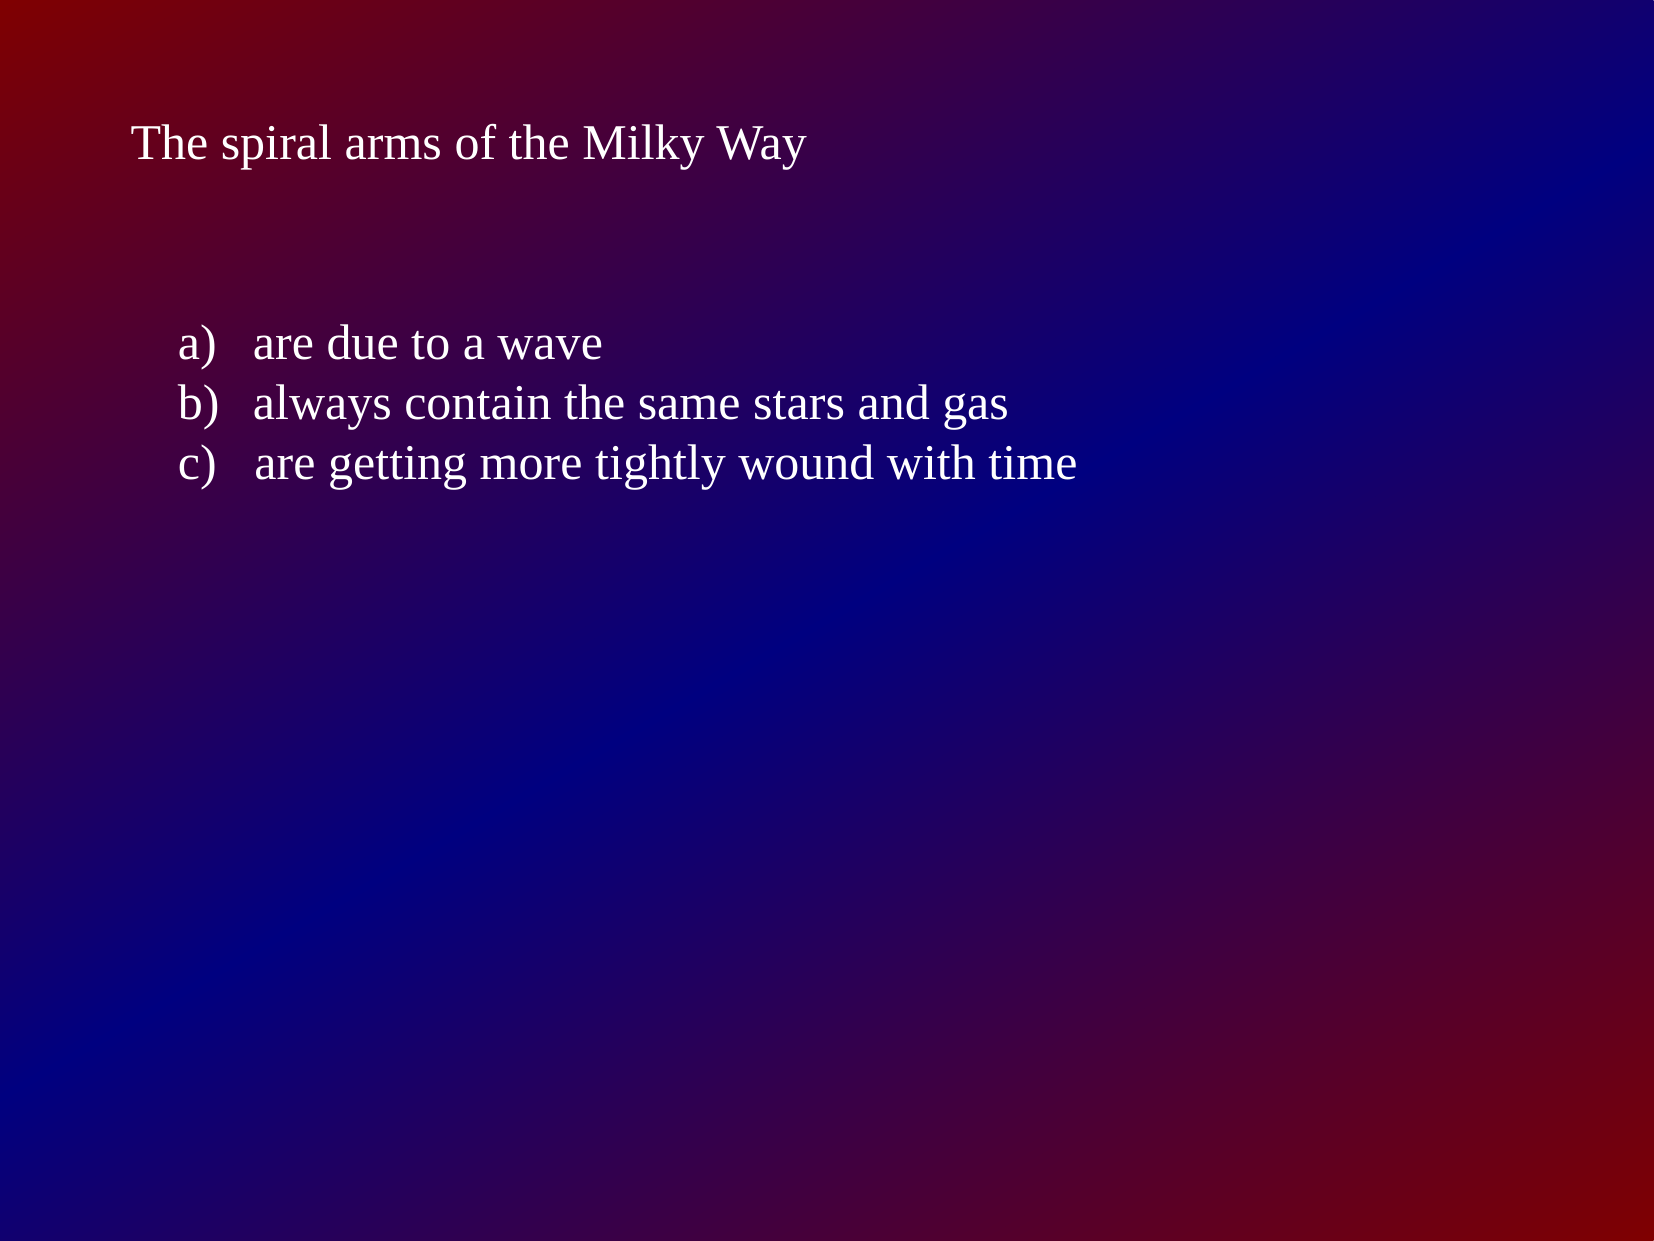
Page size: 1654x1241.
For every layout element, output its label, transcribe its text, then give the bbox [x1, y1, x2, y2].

text_box The spiral arms of the Milky Way [115, 101, 823, 177]
text_box are due to a wave always contain the same stars and gas c) are getting more tightly wound with time [163, 301, 1243, 497]
